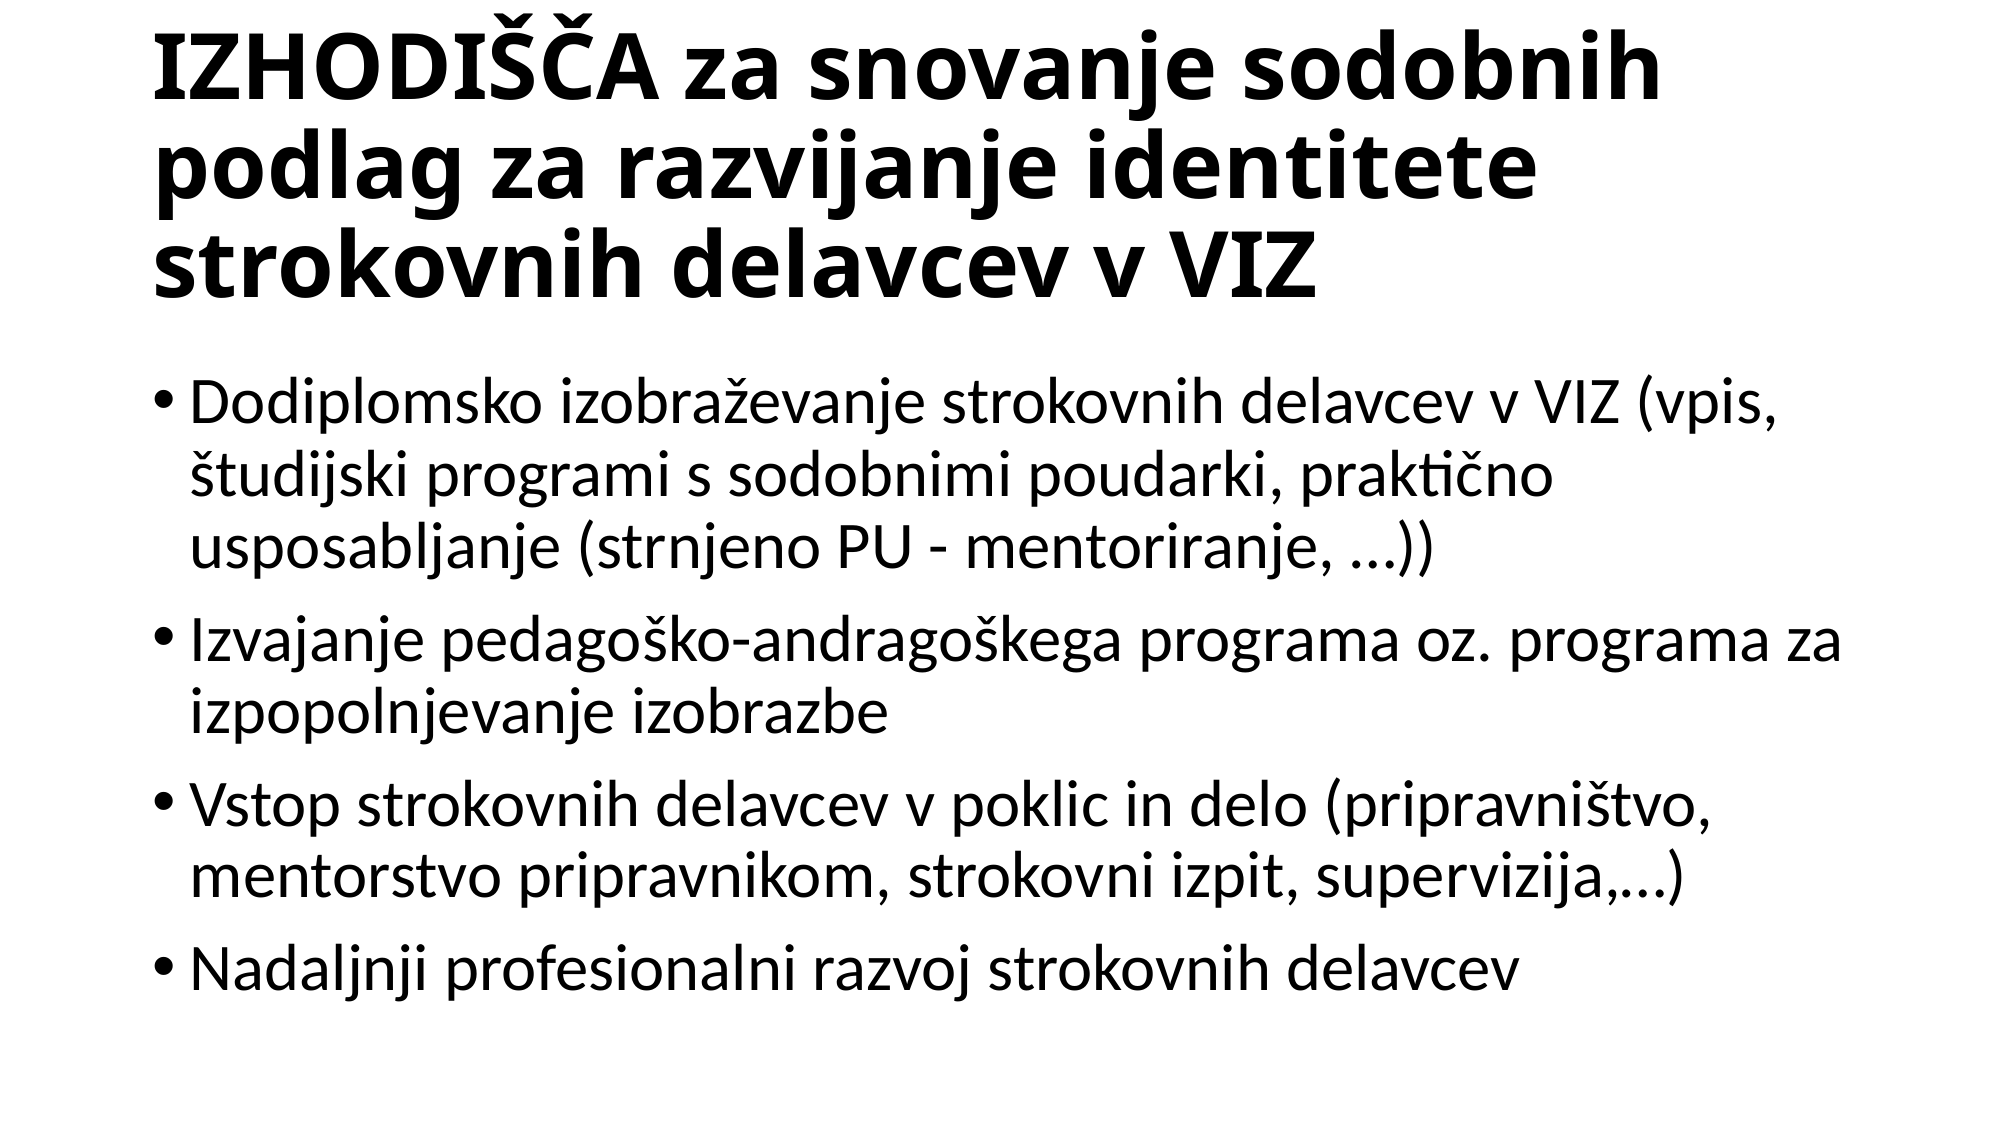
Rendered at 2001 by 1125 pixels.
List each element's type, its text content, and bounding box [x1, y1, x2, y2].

title IZHODIŠČA za snovanje sodobnih podlag za razvijanje identitete strokovnih delavcev v VIZ [137, 59, 1863, 278]
list Dodiplomsko izobraževanje strokovnih delavcev v VIZ (vpis, študijski programi s sodobnimi poudarki, praktično usposabljanje (strnjeno PU - mentoriranje, …)) Izvajanje pedagoško-andragoškega programa oz. programa za izpopolnjevanje izobrazbe Vstop strokovnih delavcev v poklic in delo (pripravništvo, mentorstvo pripravnikom, strokovni izpit, supervizija,…) Nadaljnji profesionalni razvoj strokovnih delavcev [137, 358, 1863, 1073]
